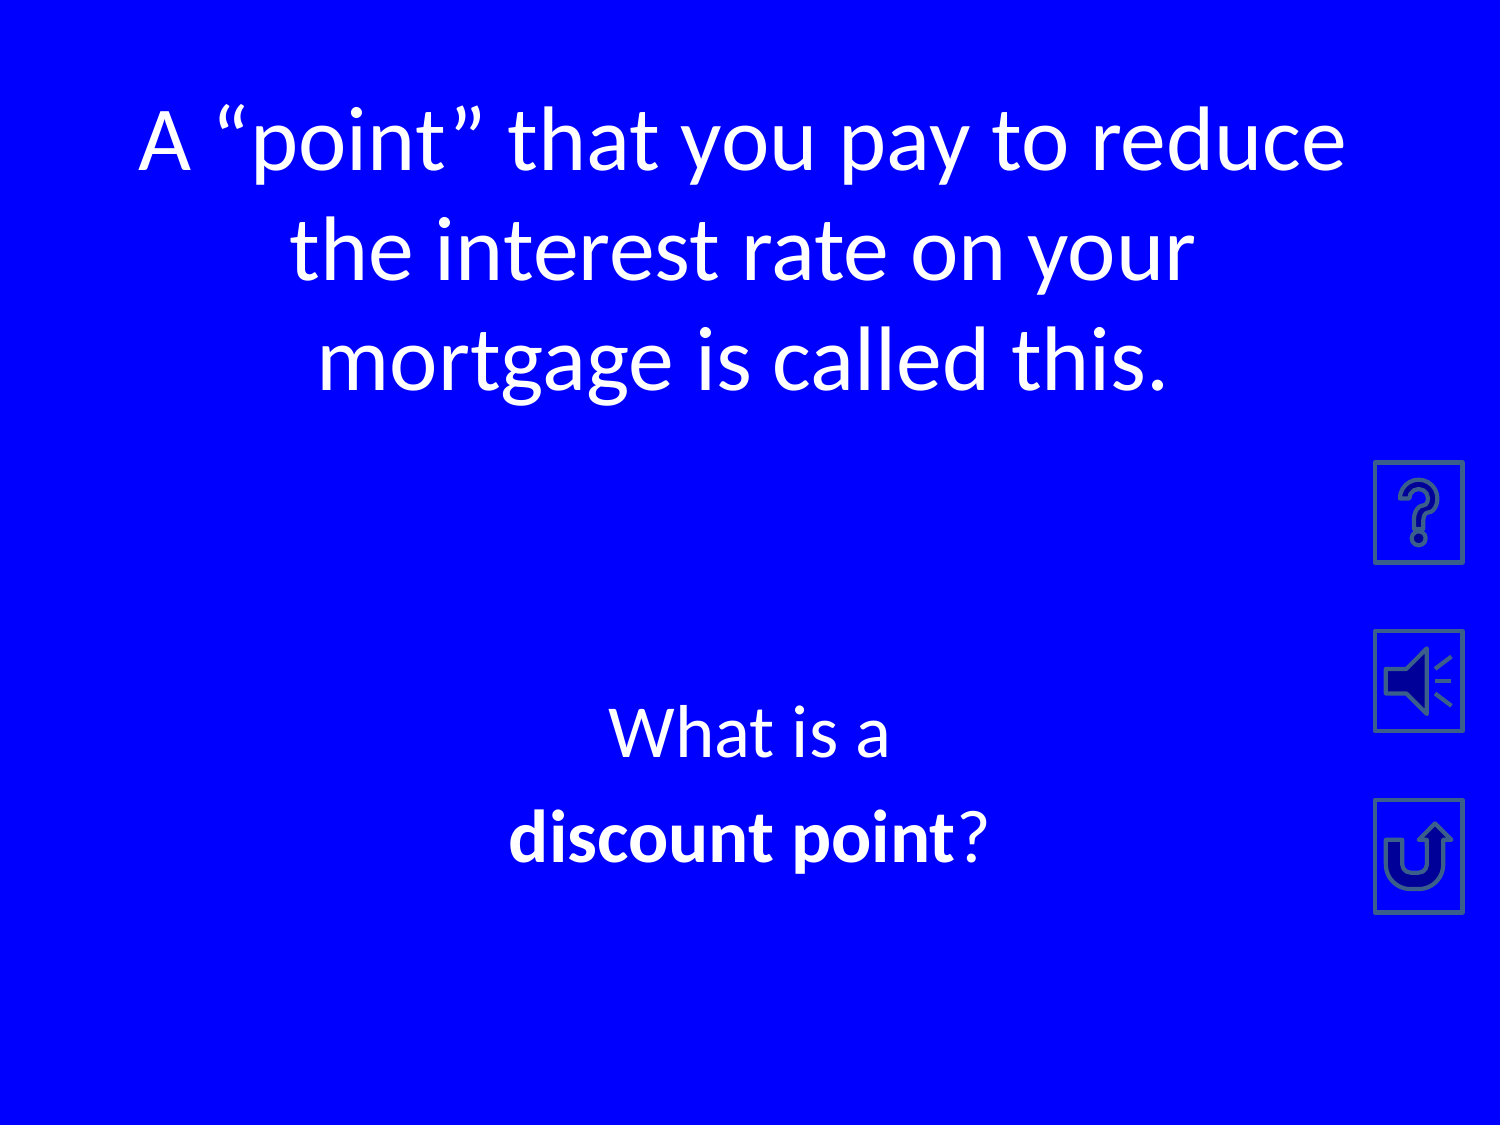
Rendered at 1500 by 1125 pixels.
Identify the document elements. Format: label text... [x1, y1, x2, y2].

title A “point” that you pay to reduce the interest rate on your mortgage is called this. [99, 37, 1388, 450]
text_box [1373, 629, 1465, 733]
list What is a discount point? [137, 675, 1363, 1113]
text_box [1373, 798, 1465, 915]
text_box [1373, 460, 1465, 565]
